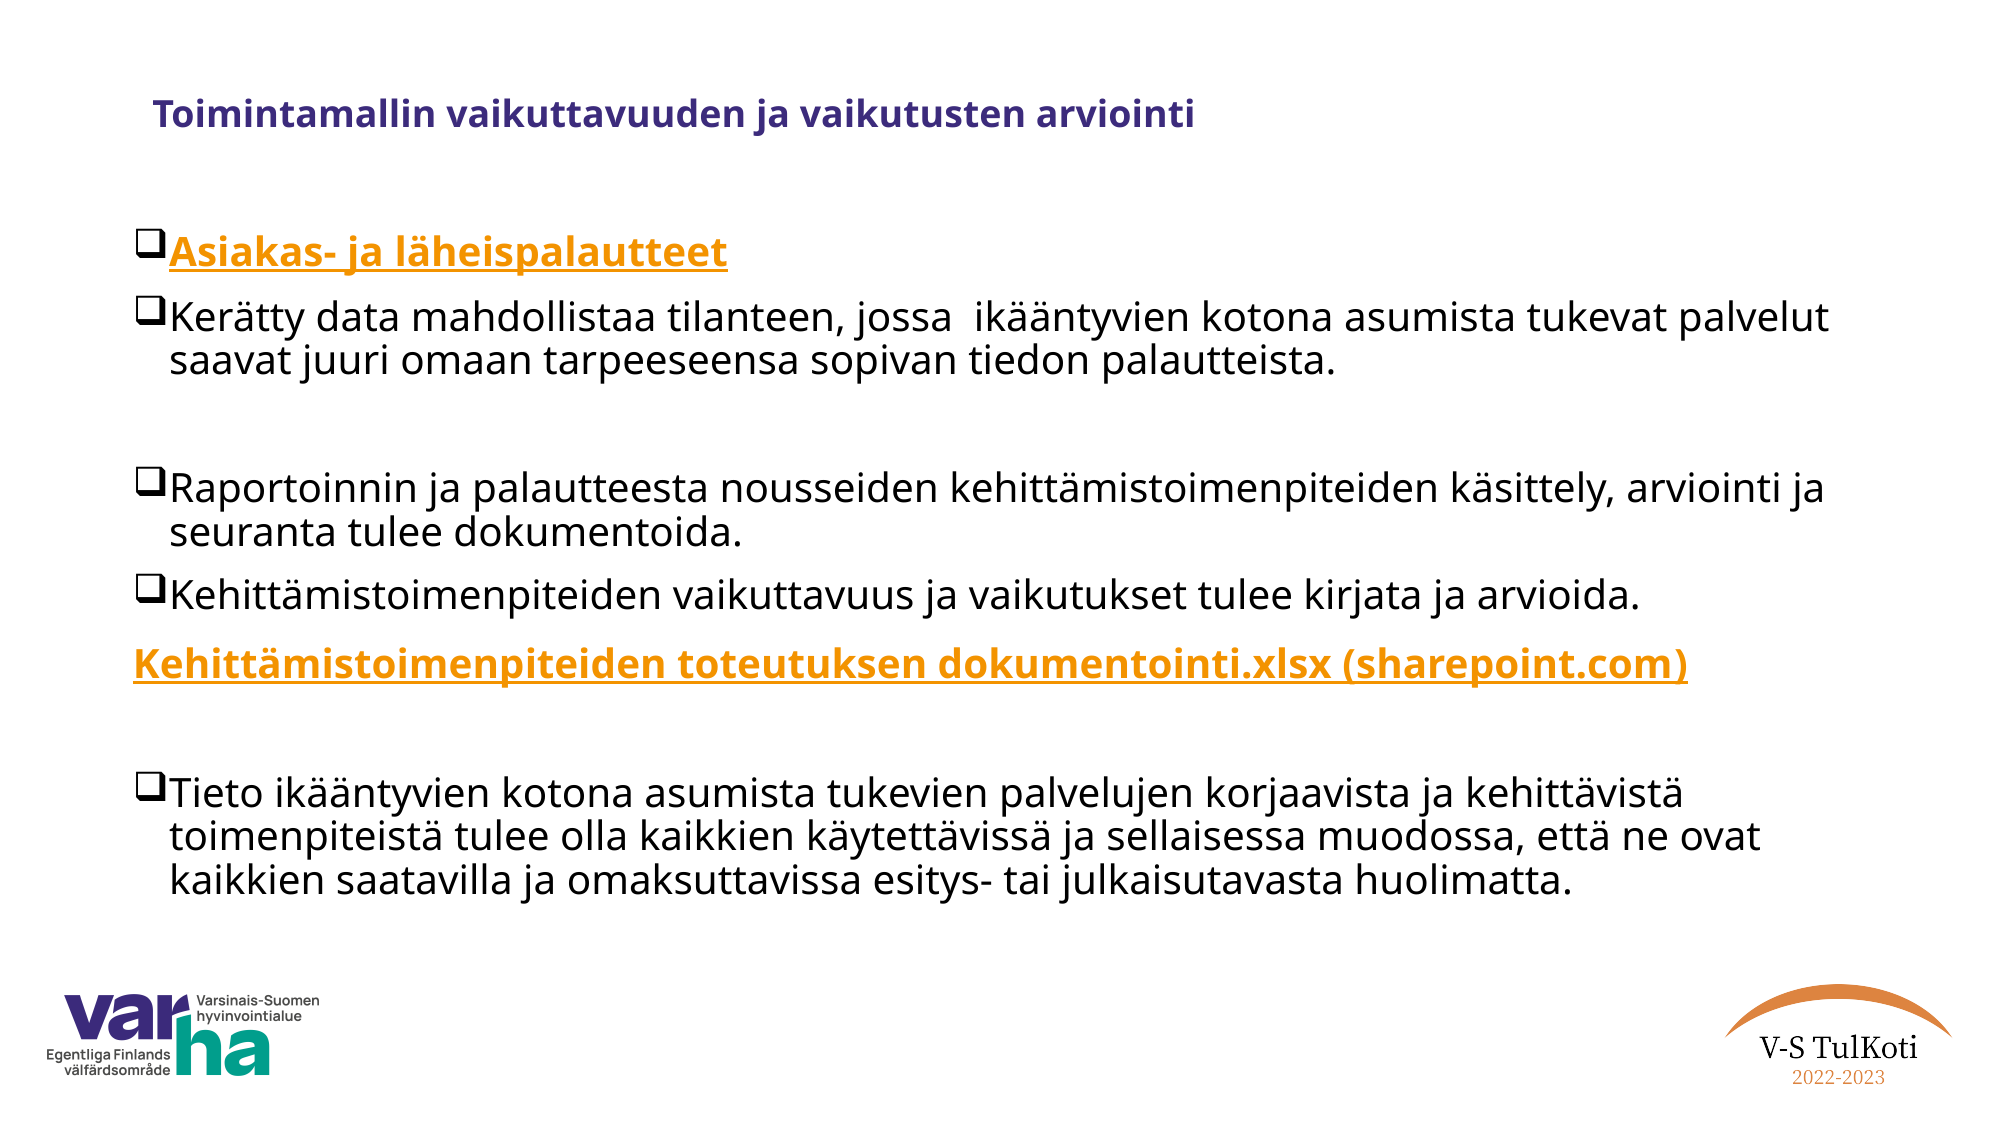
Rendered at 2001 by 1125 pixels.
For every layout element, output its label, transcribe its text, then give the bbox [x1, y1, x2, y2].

list Asiakas- ja läheispalautteet Kerätty data mahdollistaa tilanteen, jossa ikääntyvien kotona asumista tukevat palvelut saavat juuri omaan tarpeeseensa sopivan tiedon palautteista. Raportoinnin ja palautteesta nousseiden kehittämistoimenpiteiden käsittely, arviointi ja seuranta tulee dokumentoida. Kehittämistoimenpiteiden vaikuttavuus ja vaikutukset tulee kirjata ja arvioida. Kehittämistoimenpiteiden toteutuksen dokumentointi.xlsx (sharepoint.com) Tieto ikääntyvien kotona asumista tukevien palvelujen korjaavista ja kehittävistä toimenpiteistä tulee olla kaikkien käytettävissä ja sellaisessa muodossa, että ne ovat kaikkien saatavilla ja omaksuttavissa esitys- tai julkaisutavasta huolimatta. [117, 219, 1897, 916]
picture [47, 994, 319, 1076]
picture [1724, 984, 1953, 1092]
title Toimintamallin vaikuttavuuden ja vaikutusten arviointi [137, 59, 1875, 172]
